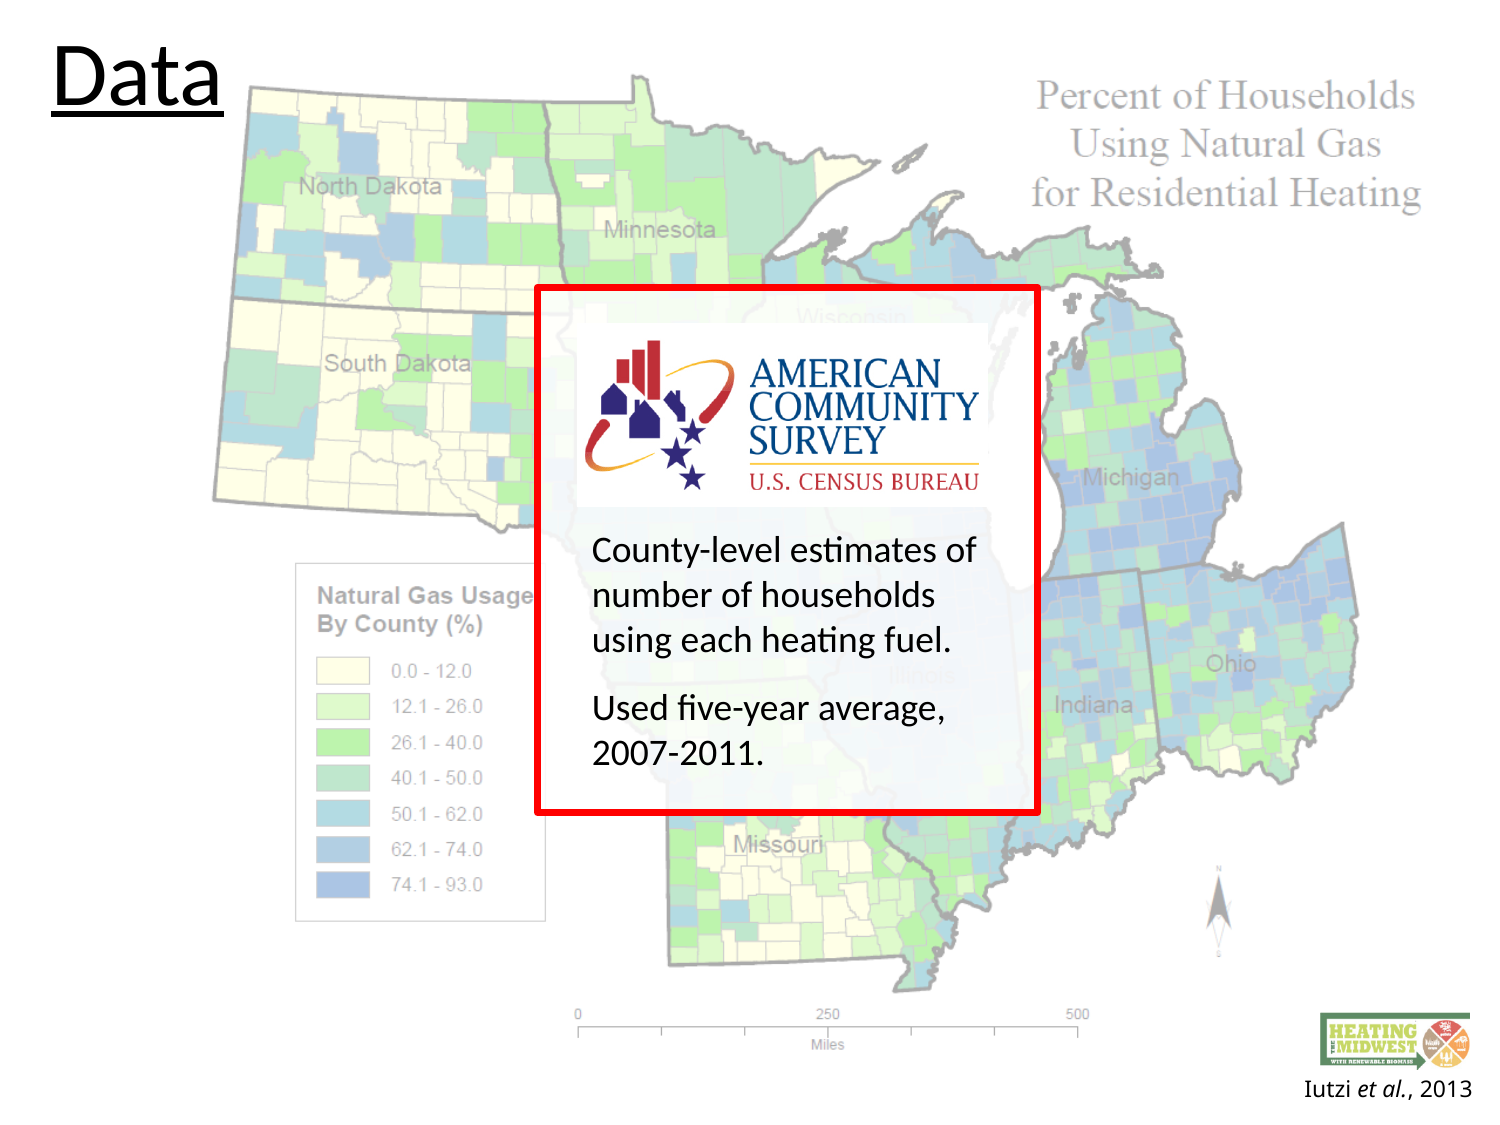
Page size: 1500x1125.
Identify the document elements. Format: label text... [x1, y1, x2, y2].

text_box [1249, 1012, 1488, 1111]
picture [164, 49, 1426, 1066]
text_box [135, 138, 1245, 1115]
text_box [275, 10, 1477, 1010]
title Data [0, 0, 275, 138]
